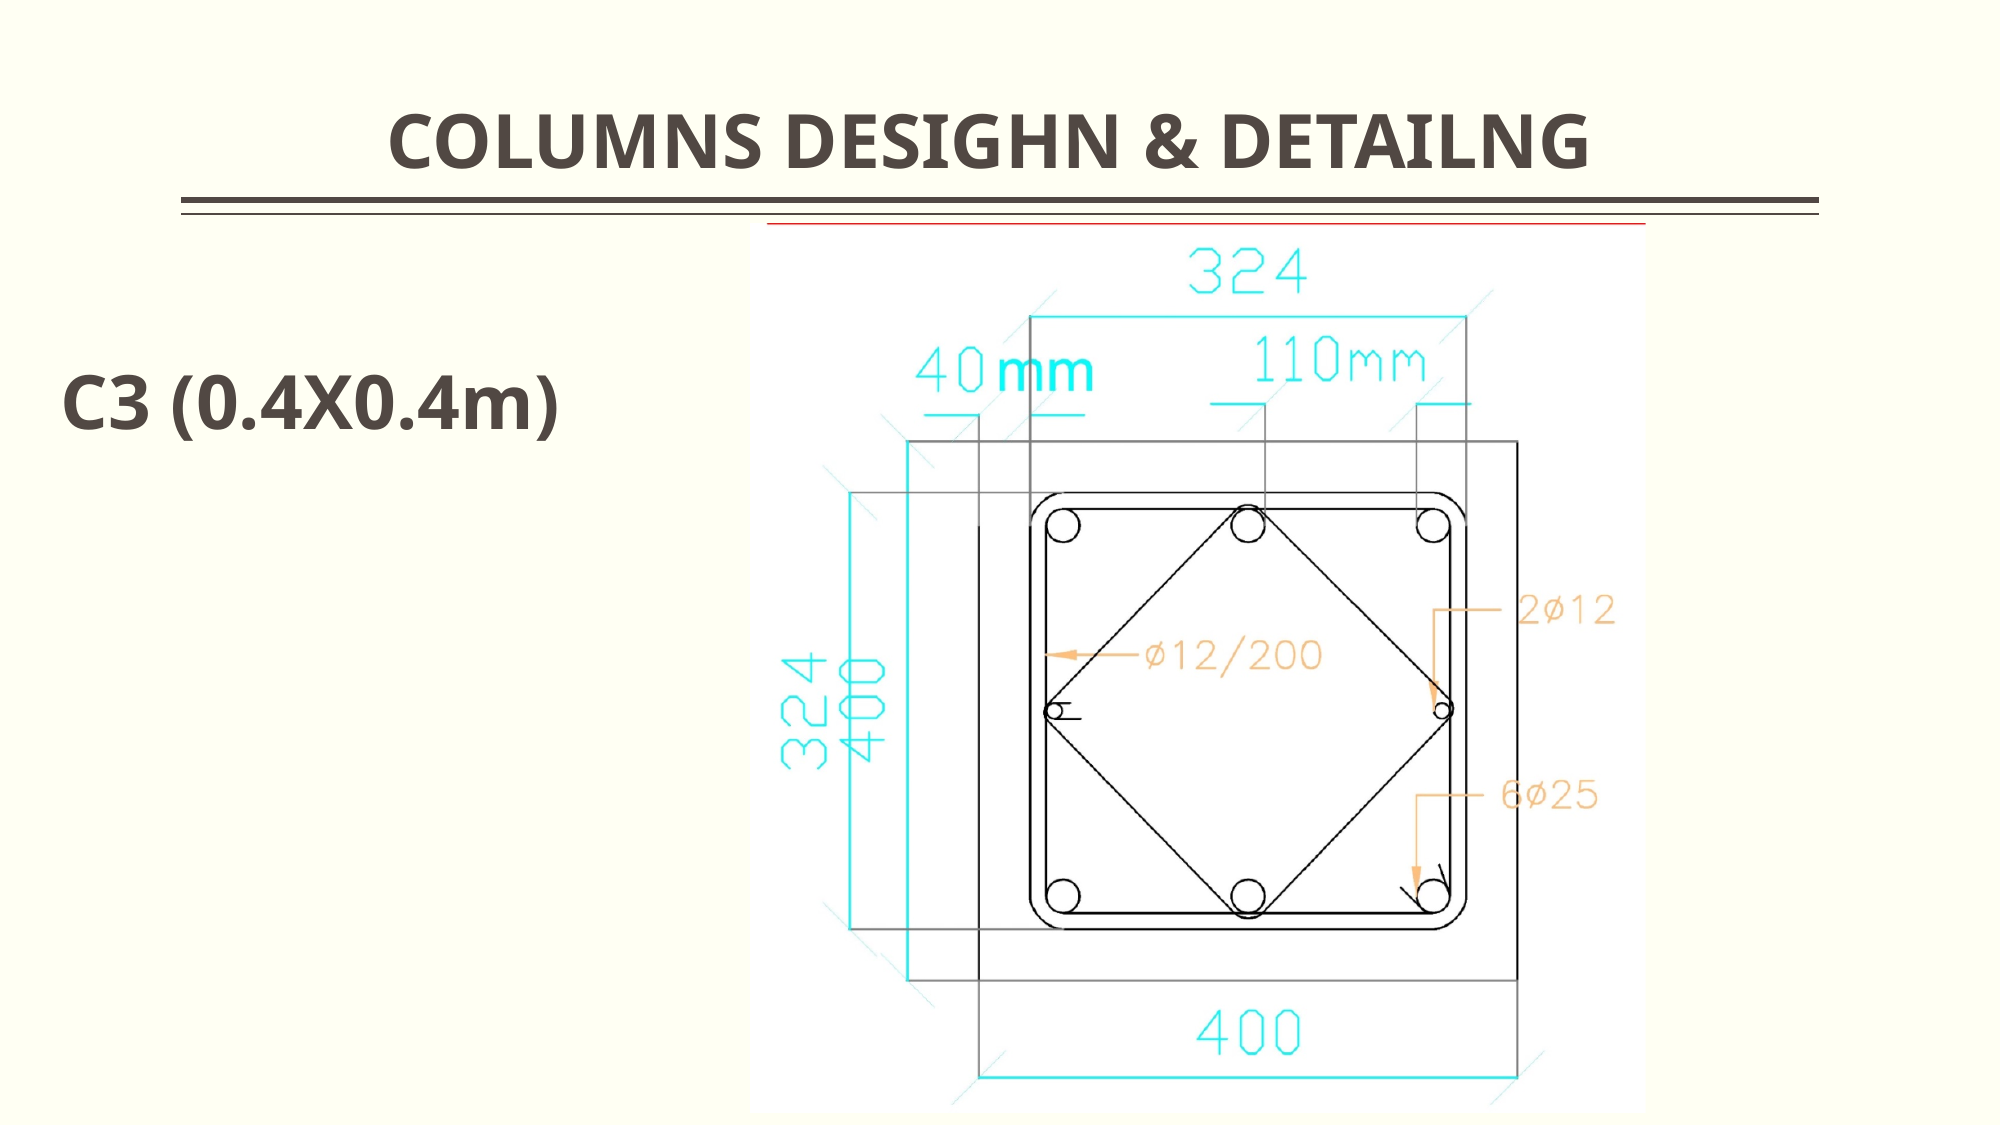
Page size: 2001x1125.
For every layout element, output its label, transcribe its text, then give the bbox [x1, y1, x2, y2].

title COLUMNS DESIGHN & DETAILNG [181, 12, 1819, 193]
text_box C3 (0.4X0.4m) [45, 347, 746, 453]
picture [750, 219, 1646, 1116]
